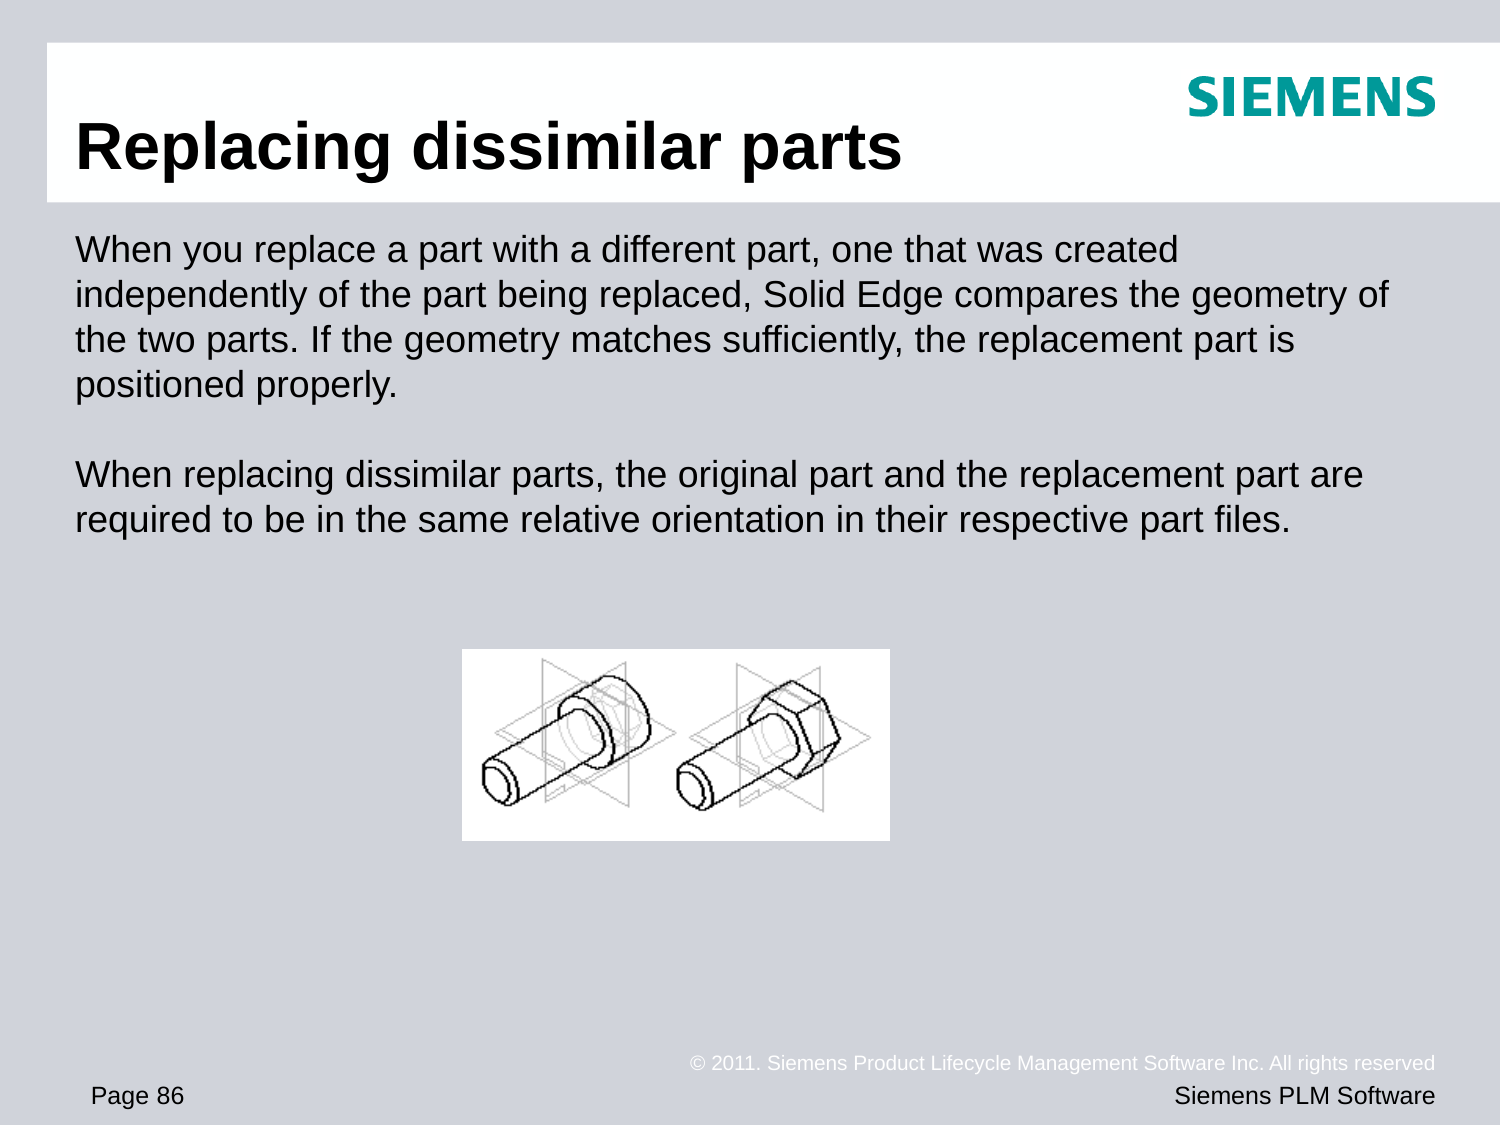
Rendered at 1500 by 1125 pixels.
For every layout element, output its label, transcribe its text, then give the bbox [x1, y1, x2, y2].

picture [462, 649, 890, 841]
picture [1181, 69, 1444, 123]
list When you replace a part with a different part, one that was created independently of the part being replaced, Solid Edge compares the geometry of the two parts. If the geometry matches sufficiently, the replacement part is positioned properly. When replacing dissimilar parts, the original part and the replacement part are required to be in the same relative orientation in their respective part files. [74, 224, 1413, 1038]
title Replacing dissimilar parts [74, 49, 1095, 183]
